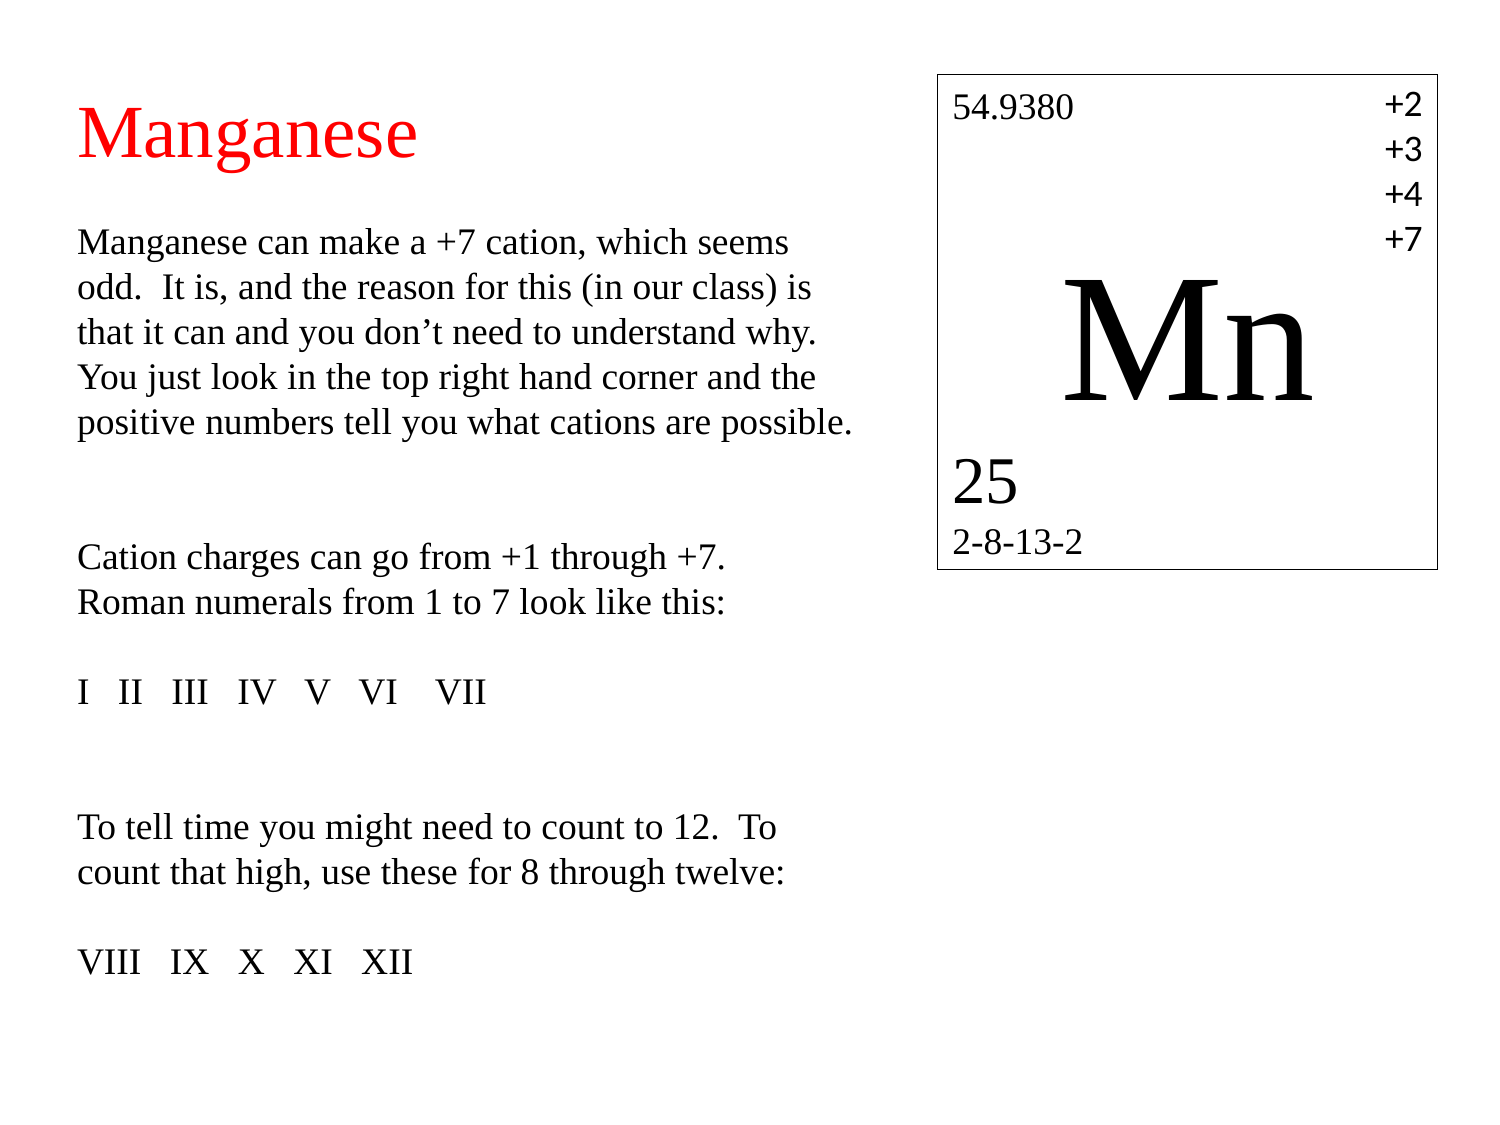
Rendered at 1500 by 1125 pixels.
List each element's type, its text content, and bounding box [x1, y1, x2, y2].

text_box Manganese Manganese can make a +7 cation, which seems odd. It is, and the reason for this (in our class) is that it can and you don’t need to understand why. You just look in the top right hand corner and the positive numbers tell you what cations are possible. Cation charges can go from +1 through +7. Roman numerals from 1 to 7 look like this: I II III IV V VI VII To tell time you might need to count to 12. To count that high, use these for 8 through twelve: VIII IX X XI XII [62, 74, 875, 1035]
text_box +2 +3 +4 +7 [1362, 71, 1438, 266]
text_box 54.9380 Mn 25 2-8-13-2 [937, 74, 1438, 570]
